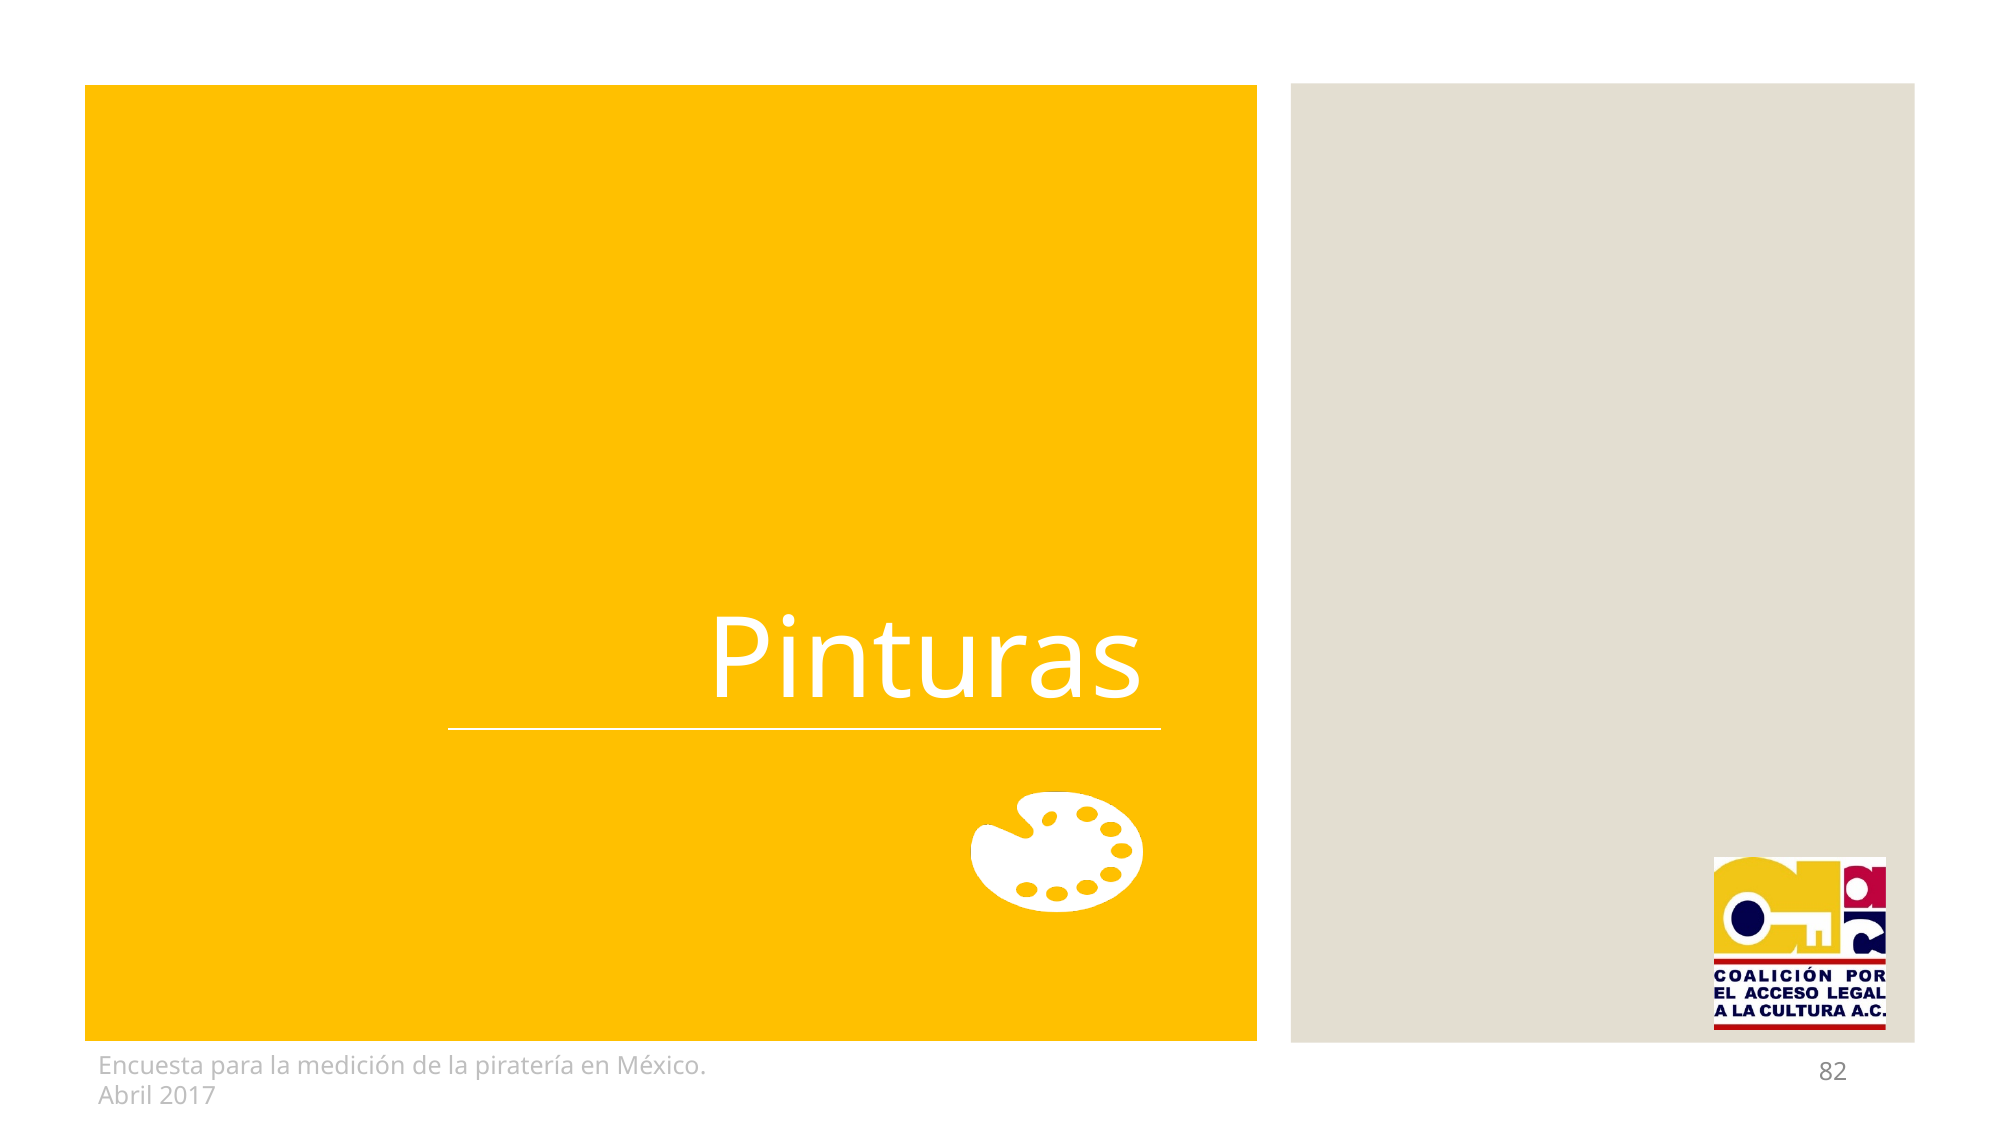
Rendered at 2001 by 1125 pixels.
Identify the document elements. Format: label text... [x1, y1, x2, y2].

picture [953, 748, 1160, 955]
title Pinturas [177, 299, 1160, 730]
footer Encuesta para la medición de la piratería en México. Abril 2017 [83, 1042, 759, 1103]
picture [1714, 857, 1886, 1030]
slide_number 82 [1412, 1042, 1863, 1103]
